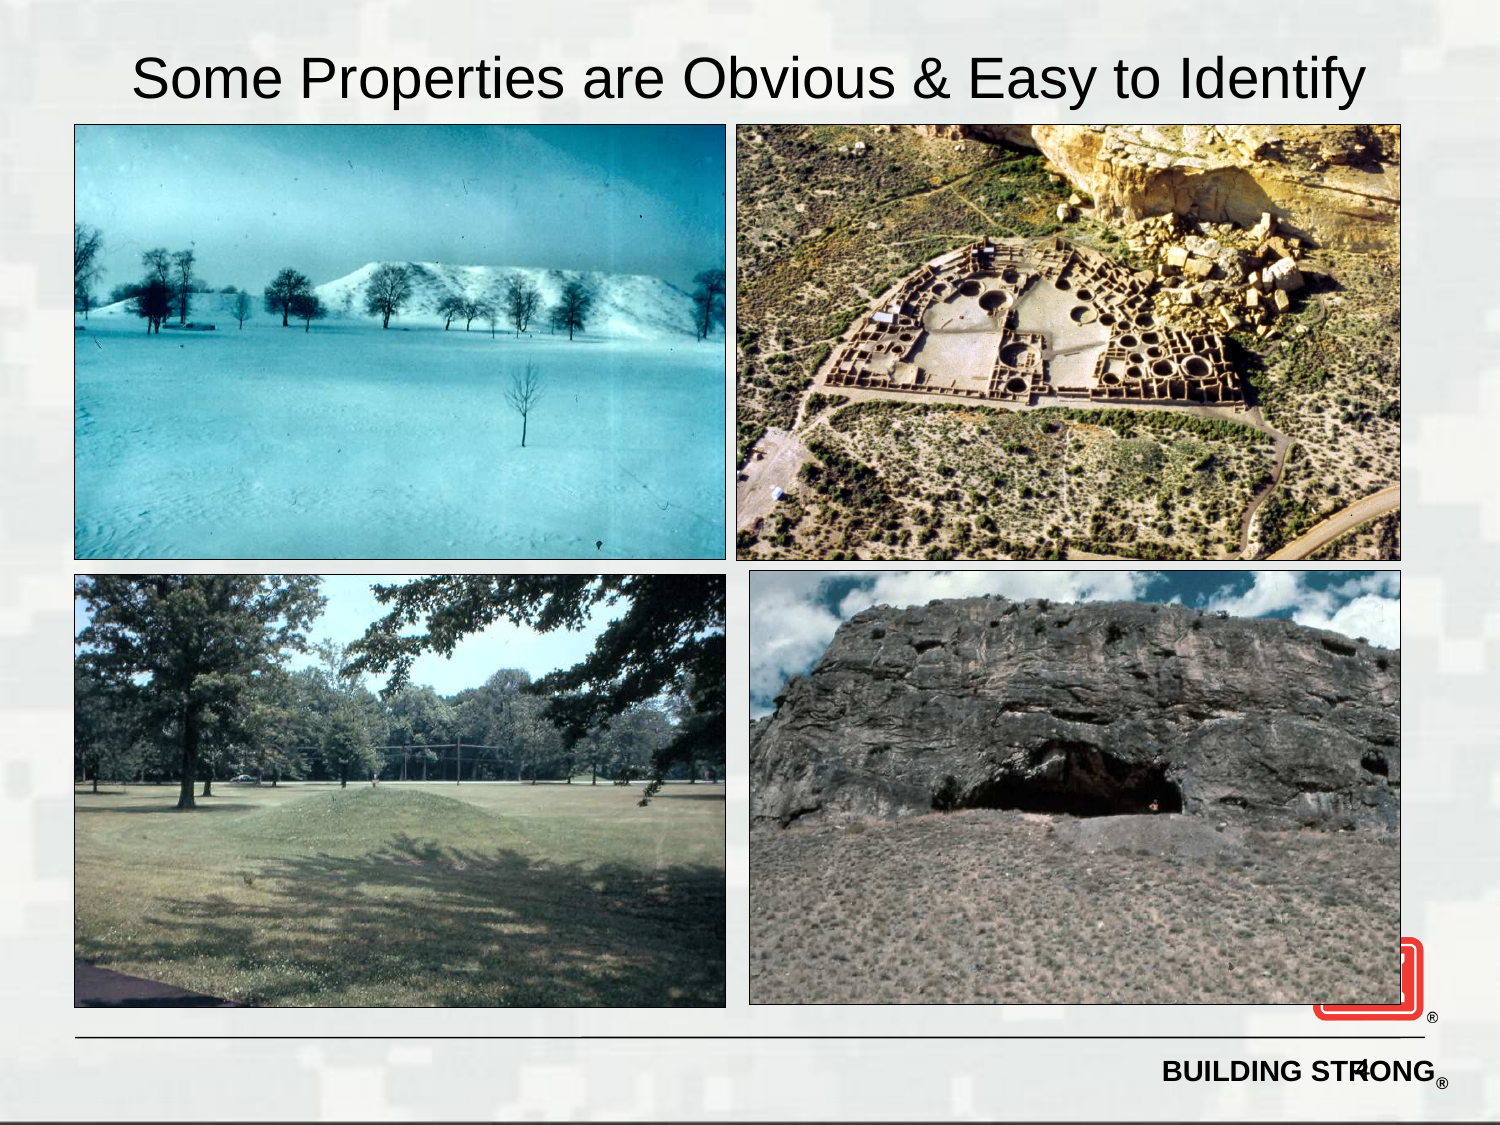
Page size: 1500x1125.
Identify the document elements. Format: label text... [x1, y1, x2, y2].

title Some Properties are Obvious & Easy to Identify [74, 24, 1426, 126]
picture [0, 0, 1500, 1125]
slide_number 4 [1299, 1042, 1426, 1103]
